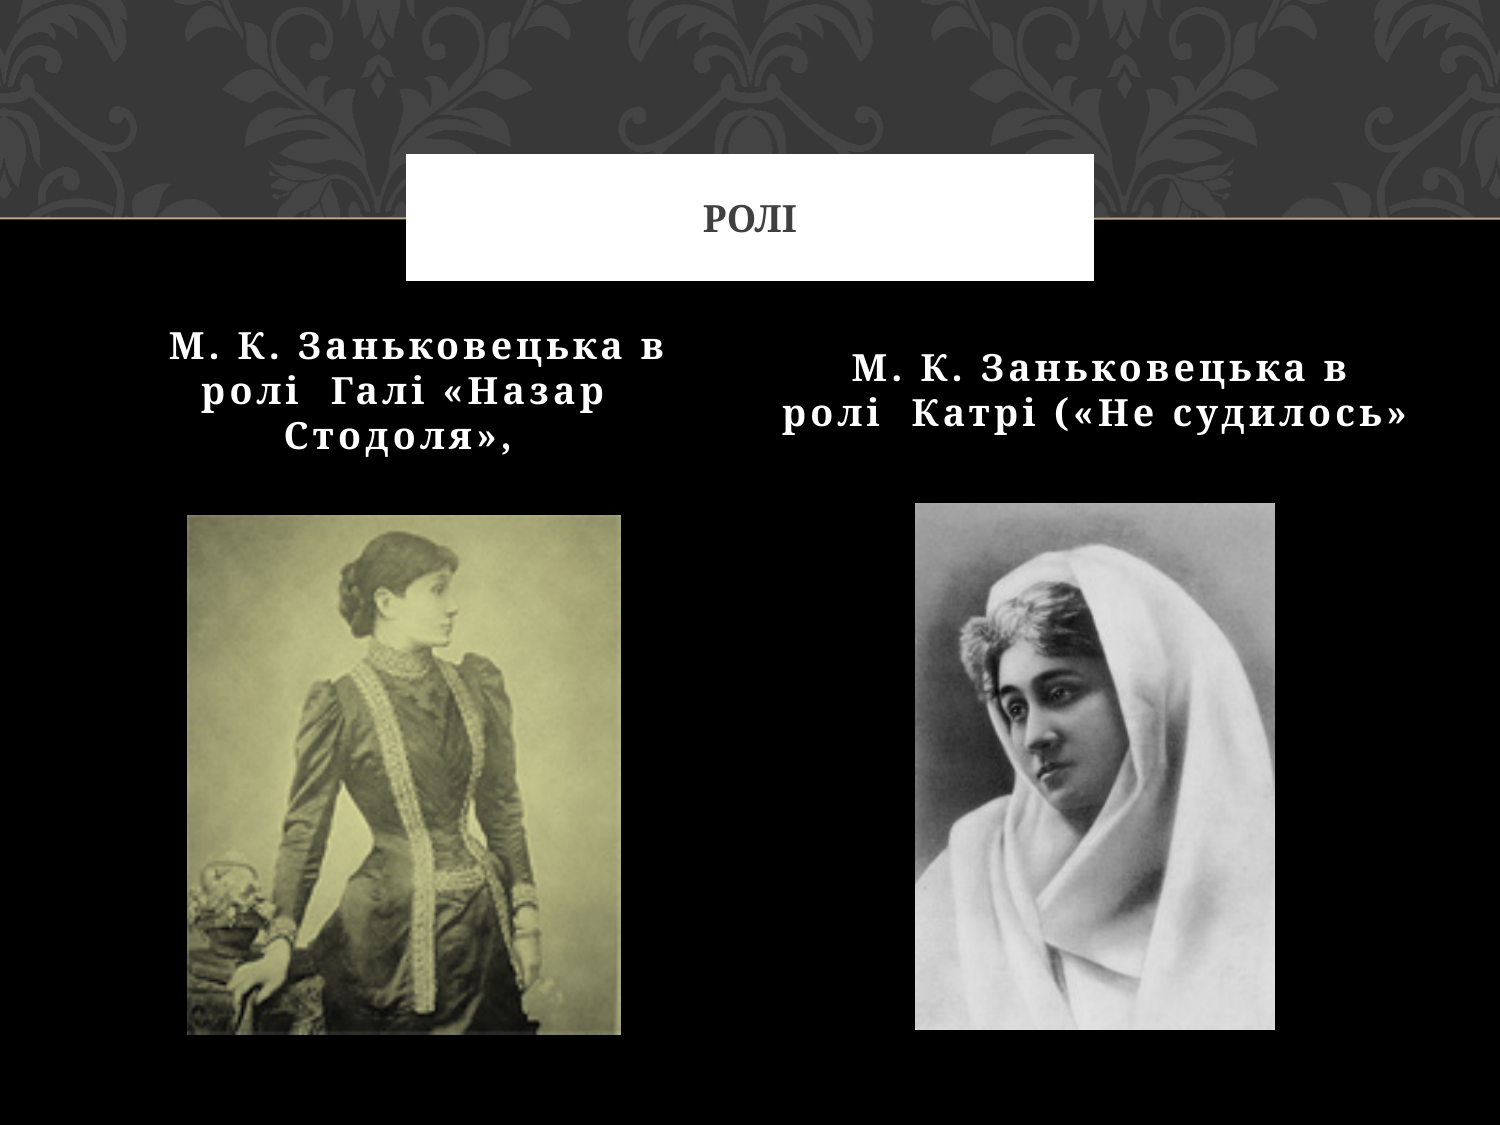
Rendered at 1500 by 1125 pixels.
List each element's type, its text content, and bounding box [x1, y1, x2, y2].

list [186, 514, 621, 1036]
list М. К. Заньковецька в ролі Галі «Назар Стодоля», [67, 323, 743, 455]
title Ролі [406, 154, 1094, 281]
list М. К. Заньковецька в ролі Катрі («Не судилось» [757, 323, 1433, 455]
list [915, 503, 1275, 1031]
